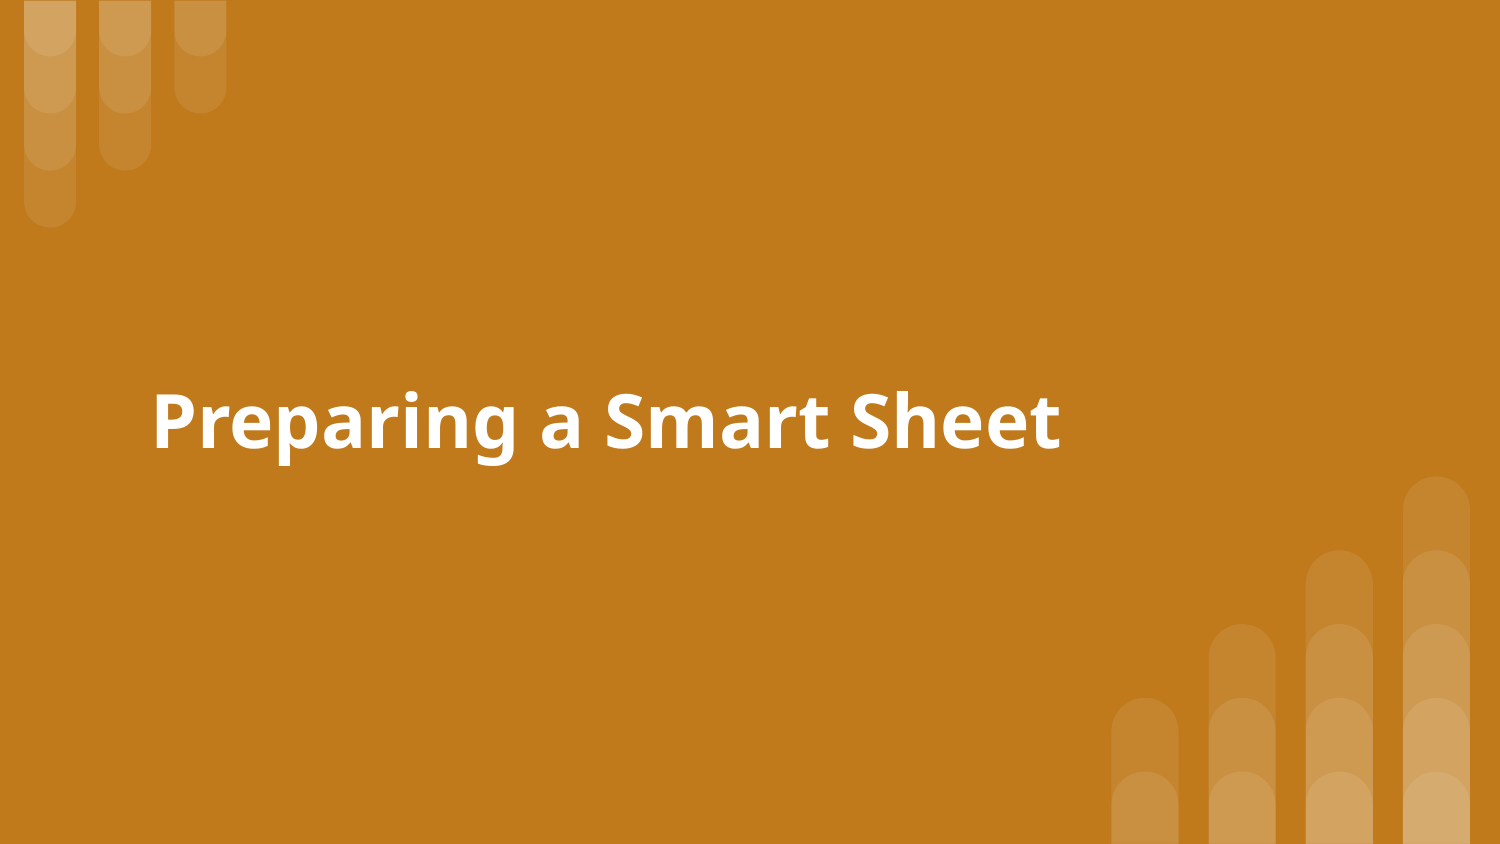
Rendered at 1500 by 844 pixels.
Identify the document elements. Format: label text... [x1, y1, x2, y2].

title Preparing a Smart Sheet [135, 264, 1097, 572]
